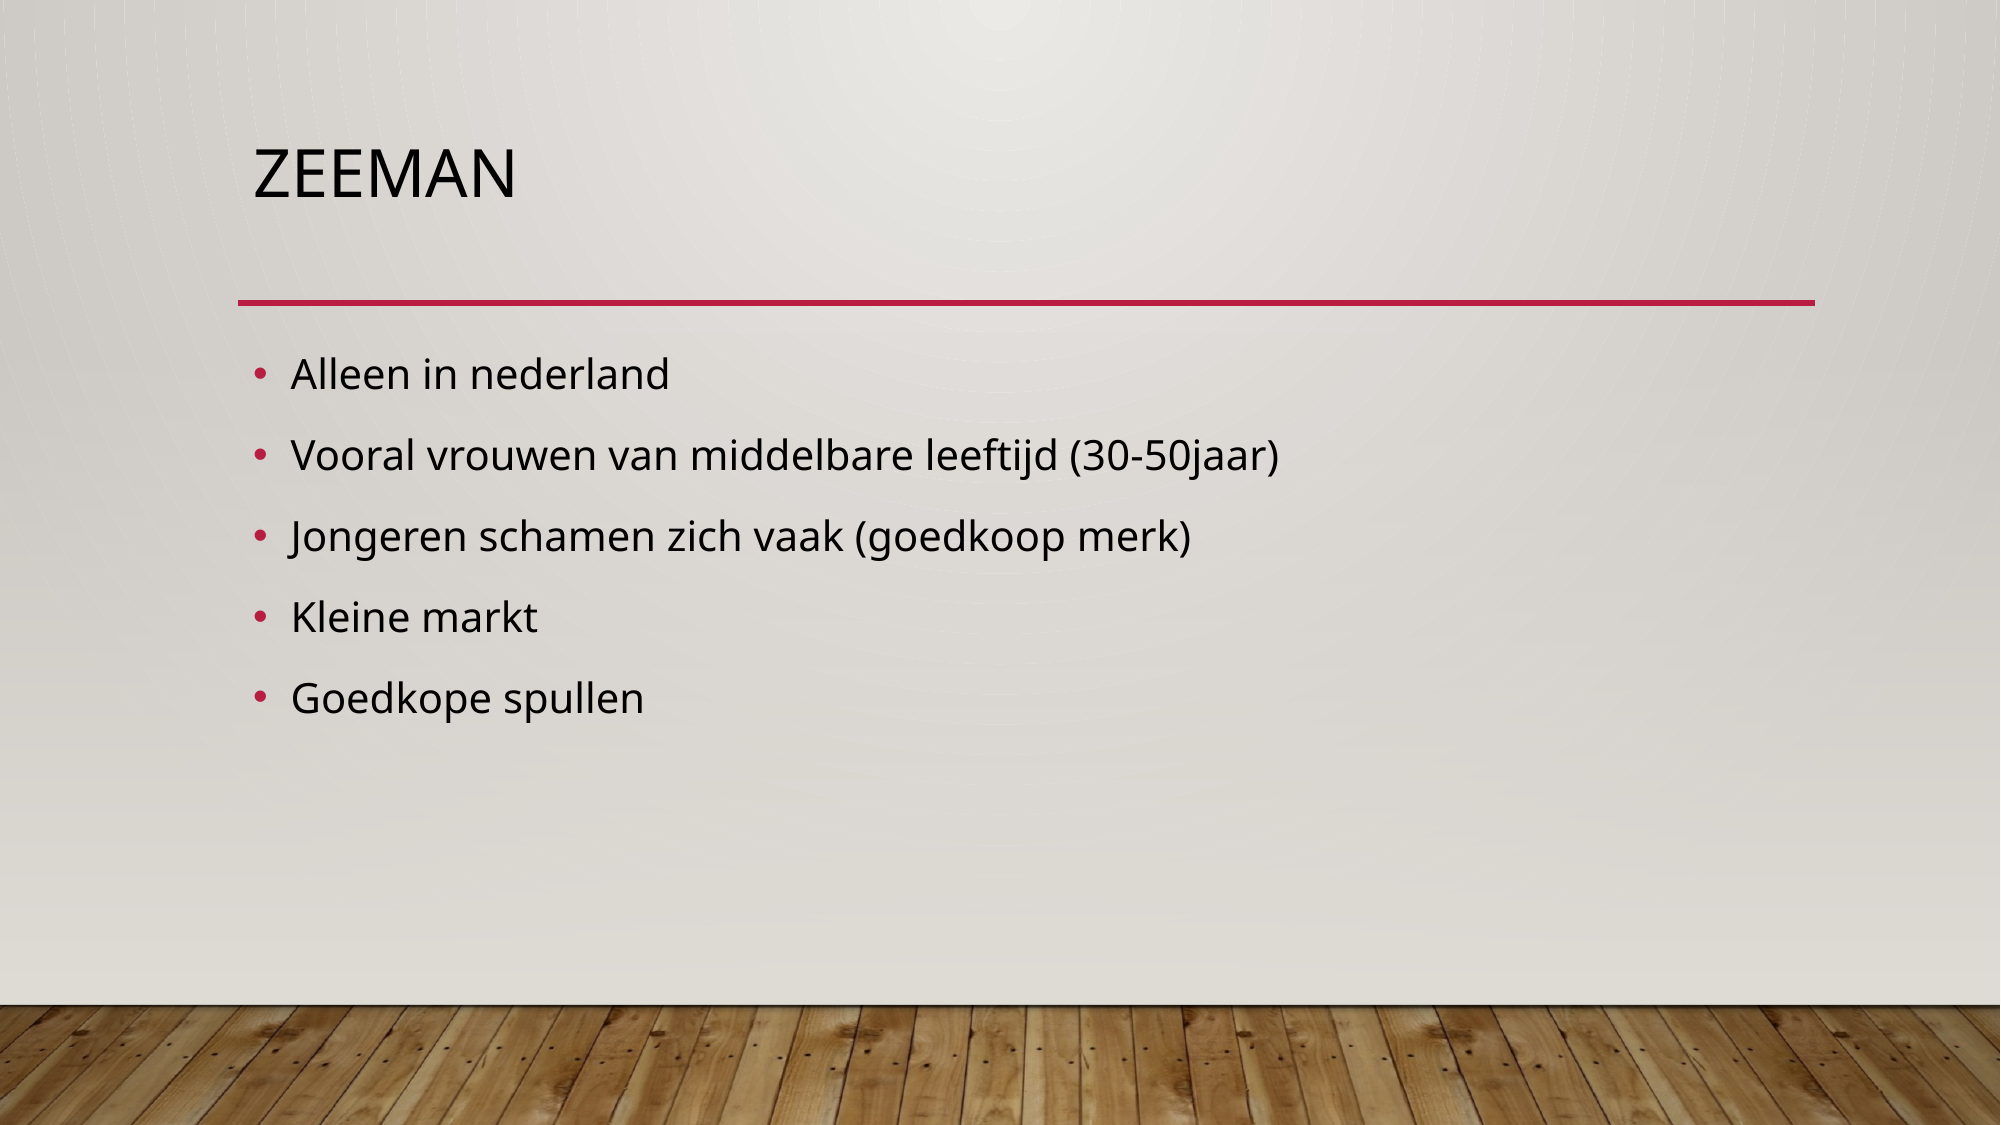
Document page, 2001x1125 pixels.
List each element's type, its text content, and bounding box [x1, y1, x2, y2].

title Zeeman [238, 131, 1814, 305]
picture [0, 1005, 2000, 1125]
list Alleen in nederland Vooral vrouwen van middelbare leeftijd (30-50jaar) Jongeren schamen zich vaak (goedkoop merk) Kleine markt Goedkope spullen [238, 330, 1814, 897]
